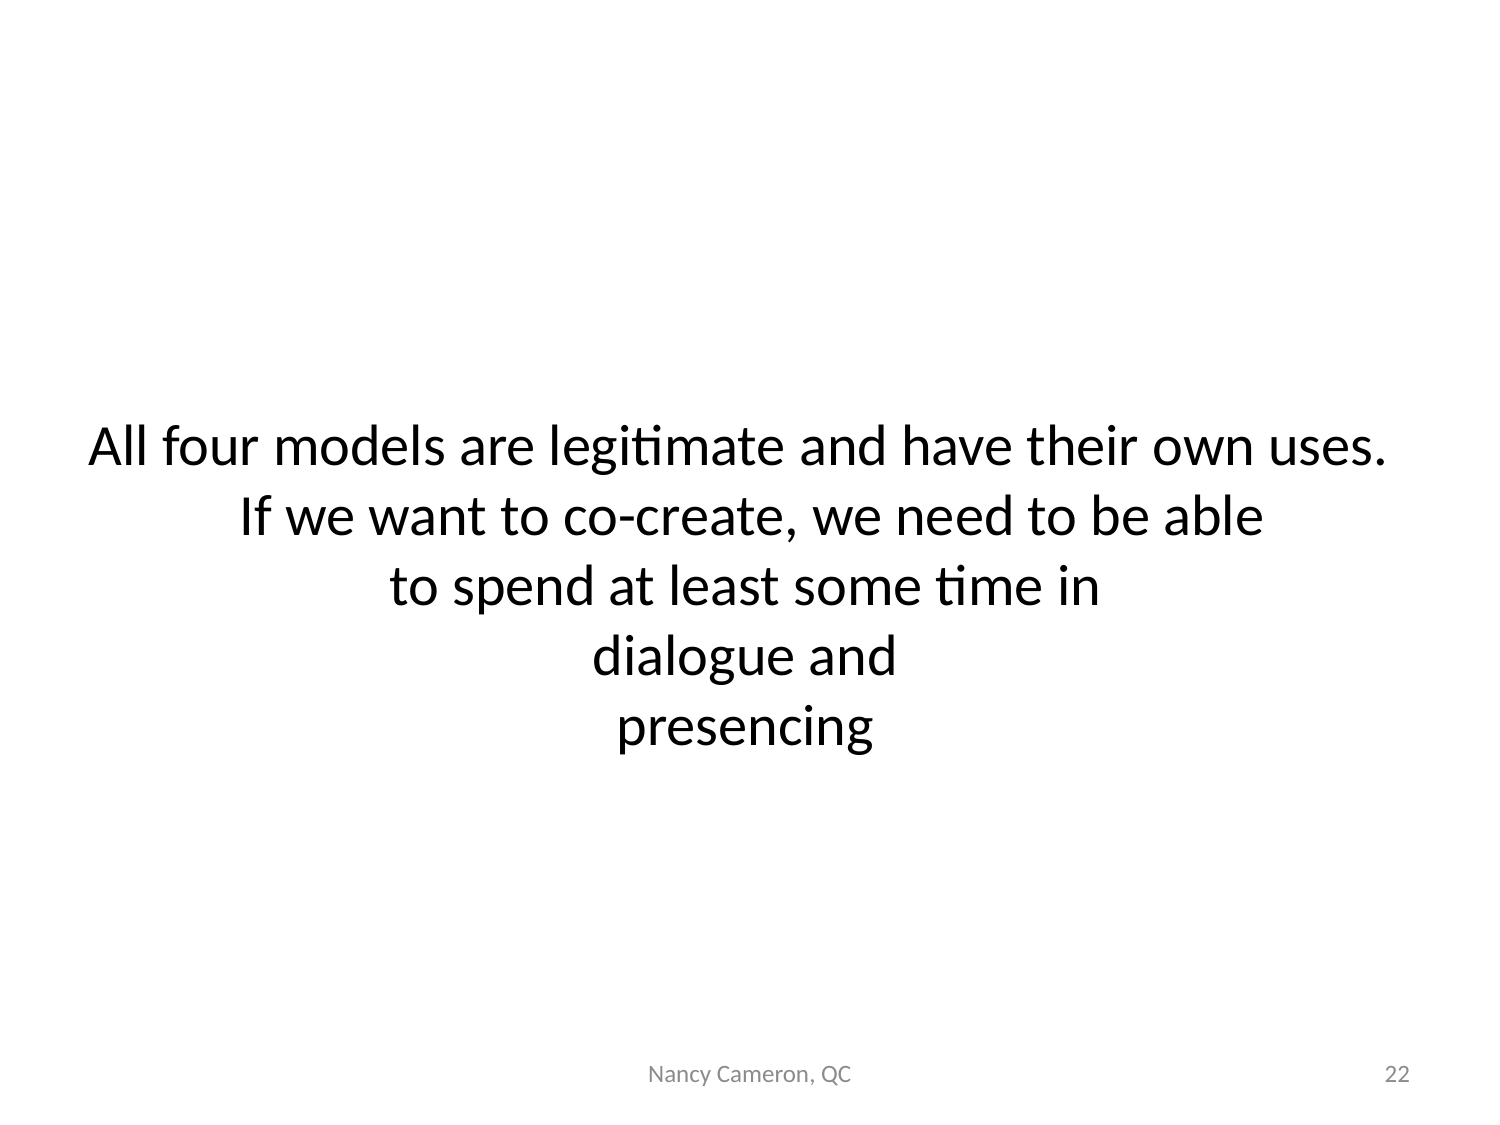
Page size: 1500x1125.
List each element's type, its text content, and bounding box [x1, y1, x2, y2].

text_box All four models are legitimate and have their own uses. If we want to co-create, we need to be able to spend at least some time in dialogue and presencing [73, 399, 1417, 855]
slide_number 22 [1074, 1042, 1425, 1103]
footer Nancy Cameron, QC [512, 1042, 988, 1103]
